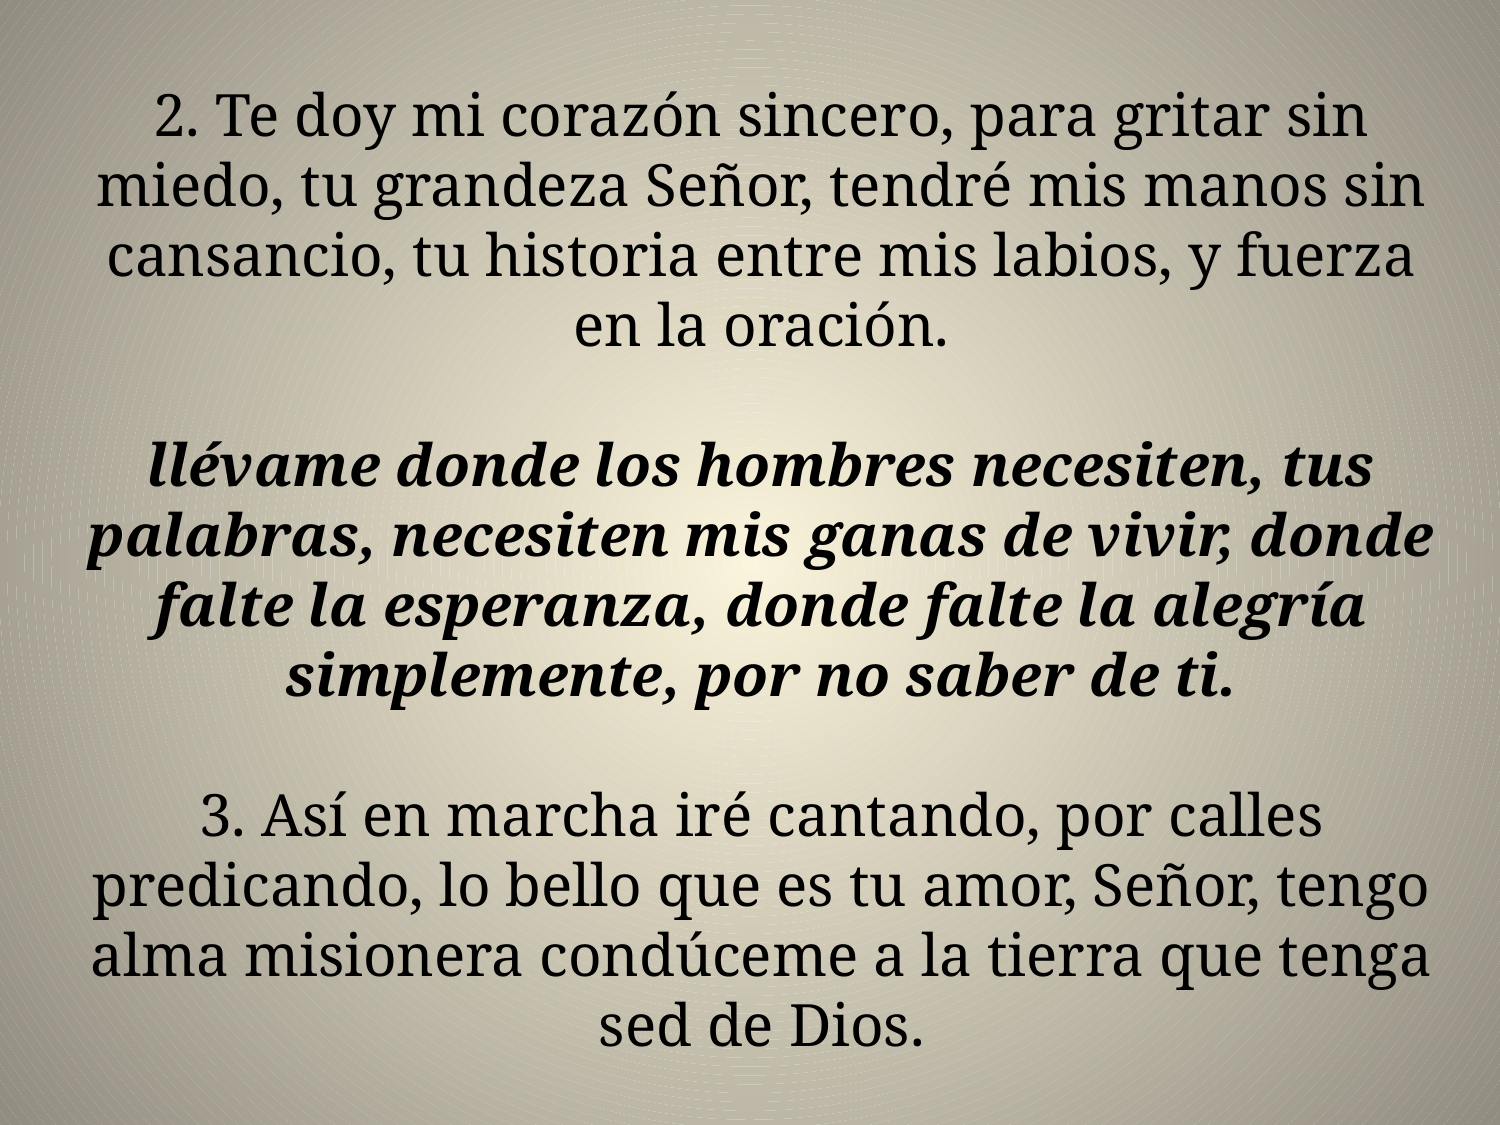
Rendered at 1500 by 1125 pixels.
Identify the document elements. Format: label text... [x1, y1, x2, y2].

title 2. Te doy mi corazón sincero, para gritar sin miedo, tu grandeza Señor, tendré mis manos sin cansancio, tu historia entre mis labios, y fuerza en la oración. llévame donde los hombres necesiten, tus palabras, necesiten mis ganas de vivir, donde falte la esperanza, donde falte la alegría simplemente, por no saber de ti. 3. Así en marcha iré cantando, por calles predicando, lo bello que es tu amor, Señor, tengo alma misionera condúceme a la tierra que tenga sed de Dios. [70, 152, 1454, 985]
